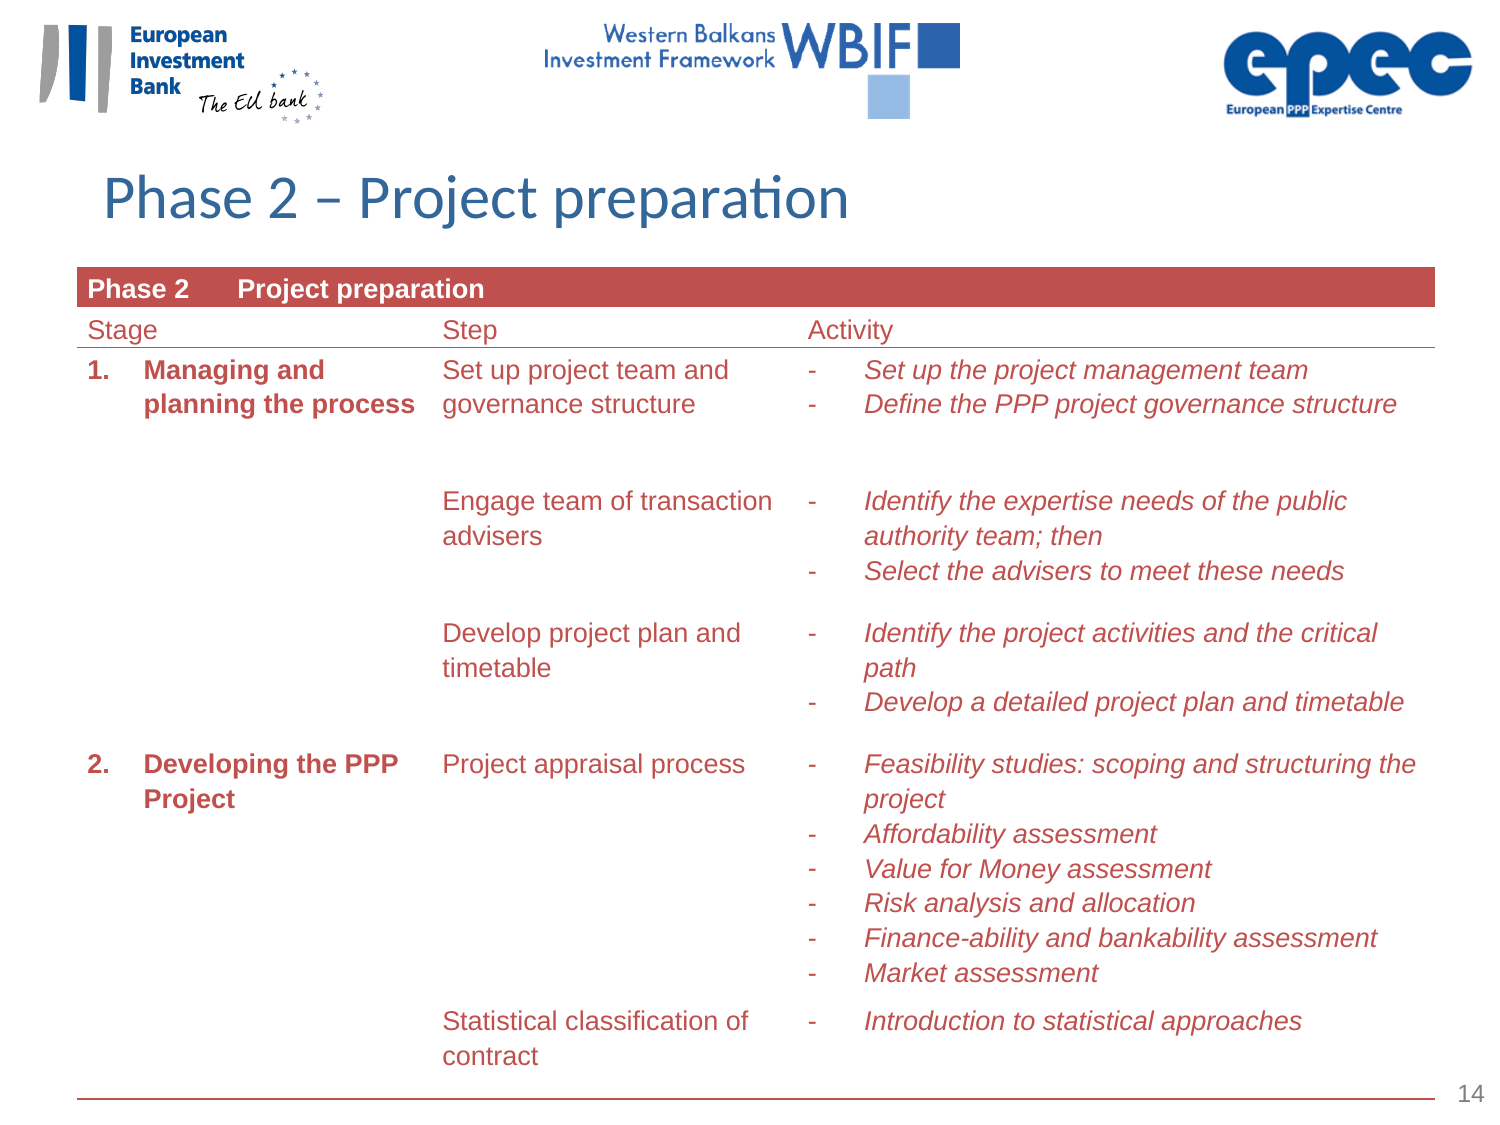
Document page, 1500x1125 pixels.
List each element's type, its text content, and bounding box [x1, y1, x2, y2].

picture [1222, 30, 1476, 119]
table_cell Identify the project activities and the critical path Develop a detailed project plan and timetable [797, 611, 1435, 742]
table_cell Feasibility studies: scoping and structuring the project Affordability assessment Value for Money assessment Risk analysis and allocation Finance-ability and bankability assessment Market assessment [797, 742, 1435, 999]
picture [545, 23, 960, 119]
table_cell Engage team of transaction advisers [432, 479, 797, 611]
text_box Phase 2 – Project preparation [88, 148, 1376, 267]
table_cell Statistical classification of contract [432, 999, 797, 1098]
table_cell Set up the project management team Define the PPP project governance structure [797, 348, 1435, 479]
table_cell Developing the PPP Project [77, 742, 432, 1098]
table_cell Managing and planning the process [77, 348, 432, 742]
slide_number 14 [1149, 1070, 1500, 1125]
table_cell Identify the expertise needs of the public authority team; then Select the advisers to meet these needs [797, 479, 1435, 611]
table_cell Activity [797, 307, 1435, 347]
table_cell Develop project plan and timetable [432, 611, 797, 742]
table_header Phase 2 Project preparation [77, 267, 1435, 307]
table_cell Set up project team and governance structure [432, 348, 797, 479]
table_cell Introduction to statistical approaches [797, 999, 1435, 1098]
table_cell Project appraisal process [432, 742, 797, 999]
picture [13, 0, 349, 150]
table_cell Stage [77, 307, 432, 347]
table_cell Step [432, 307, 797, 347]
